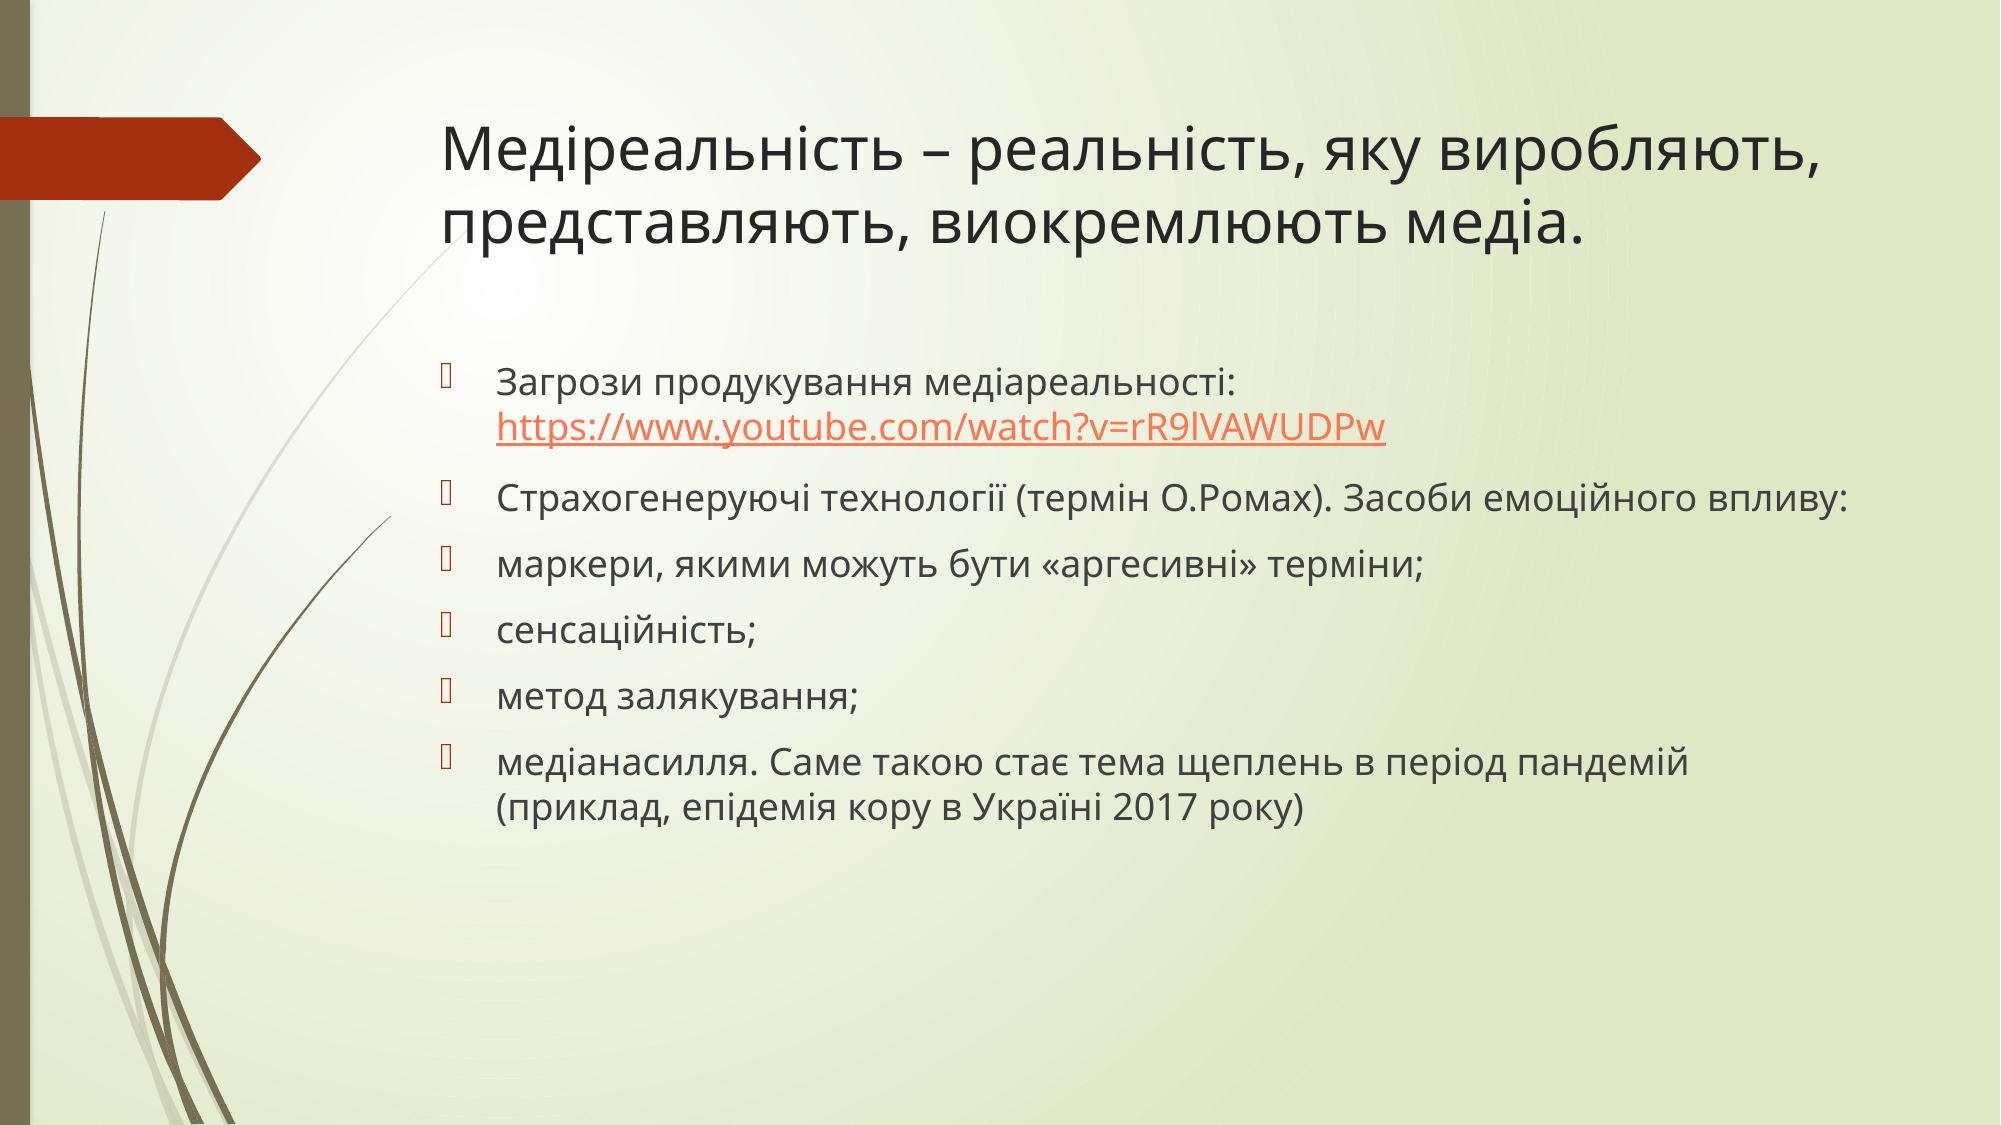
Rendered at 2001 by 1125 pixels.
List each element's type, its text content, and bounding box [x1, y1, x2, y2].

list Загрози продукування медіареальності: https://www.youtube.com/watch?v=rR9lVAWUDPw Страхогенеруючі технології (термін О.Ромах). Засоби емоційного впливу: маркери, якими можуть бути «аргесивні» терміни; сенсаційність; метод залякування; медіанасилля. Саме такою стає тема щеплень в період пандемій (приклад, епідемія кору в Україні 2017 року) [424, 350, 1888, 970]
title Медіреальність – реальність, яку виробляють, представляють, виокремлюють медіа. [425, 102, 1888, 313]
